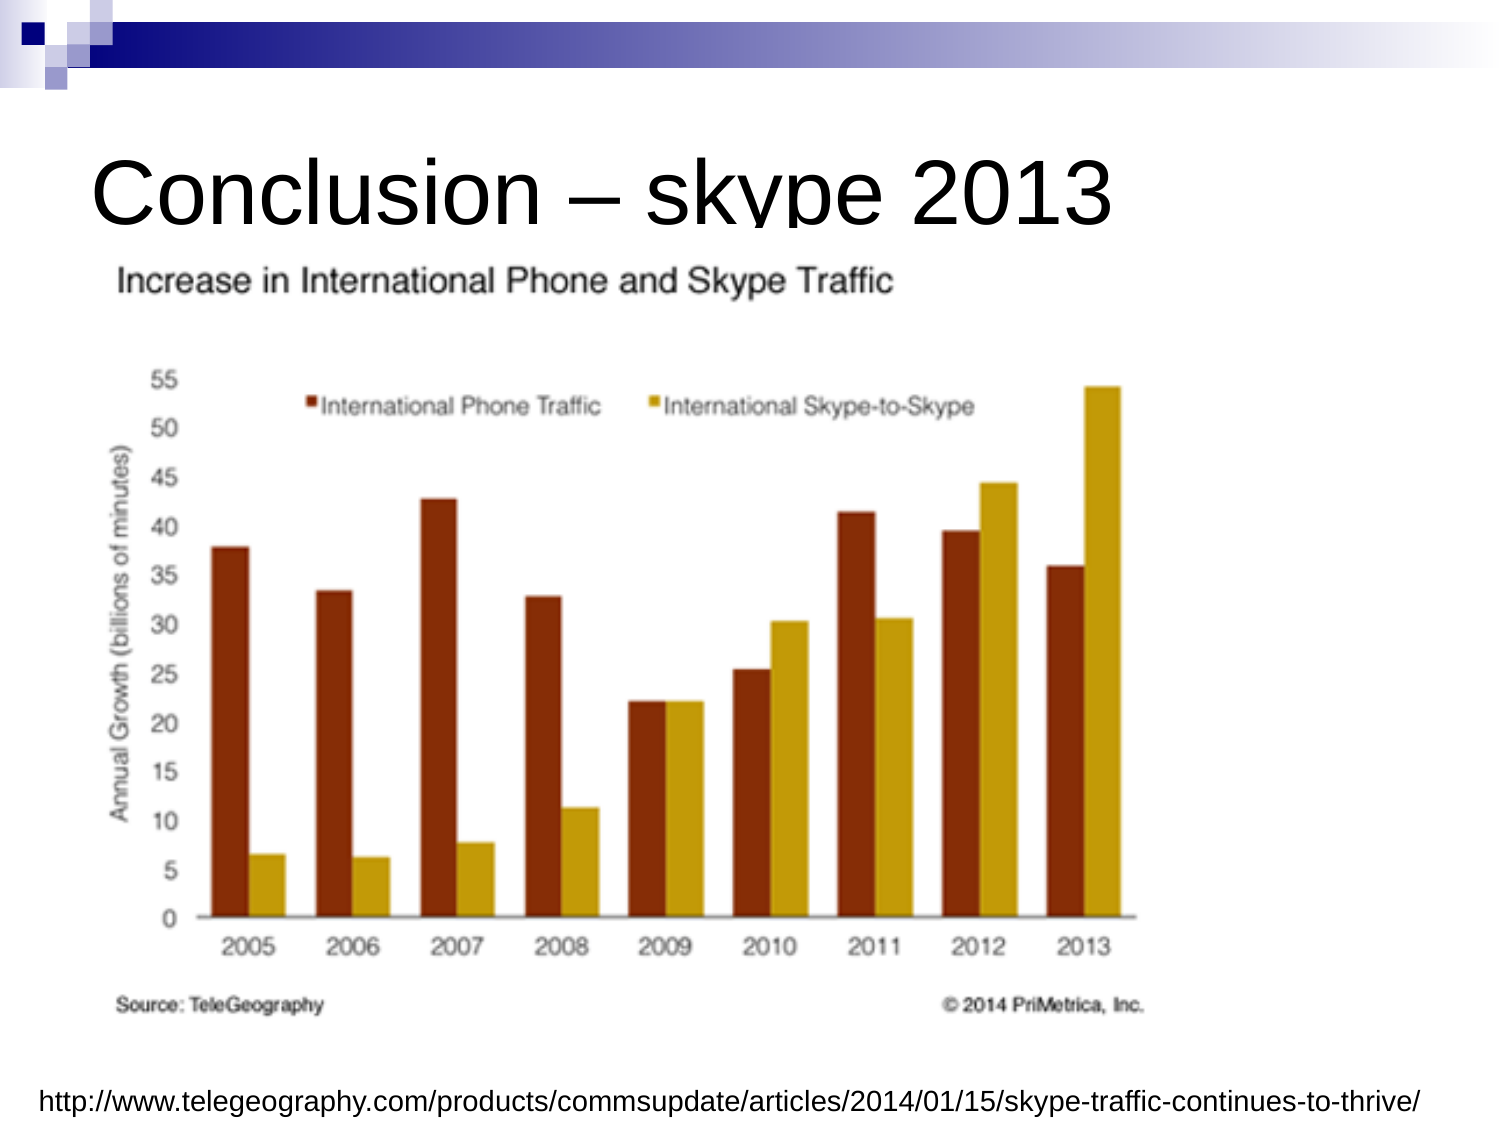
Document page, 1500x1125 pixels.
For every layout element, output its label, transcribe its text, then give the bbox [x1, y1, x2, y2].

picture [87, 228, 1176, 1043]
text_box http://www.telegeography.com/products/commsupdate/articles/2014/01/15/skype-traffic-continues-to-thrive/ [23, 1074, 1500, 1125]
title Conclusion – skype 2013 [74, 74, 1426, 301]
